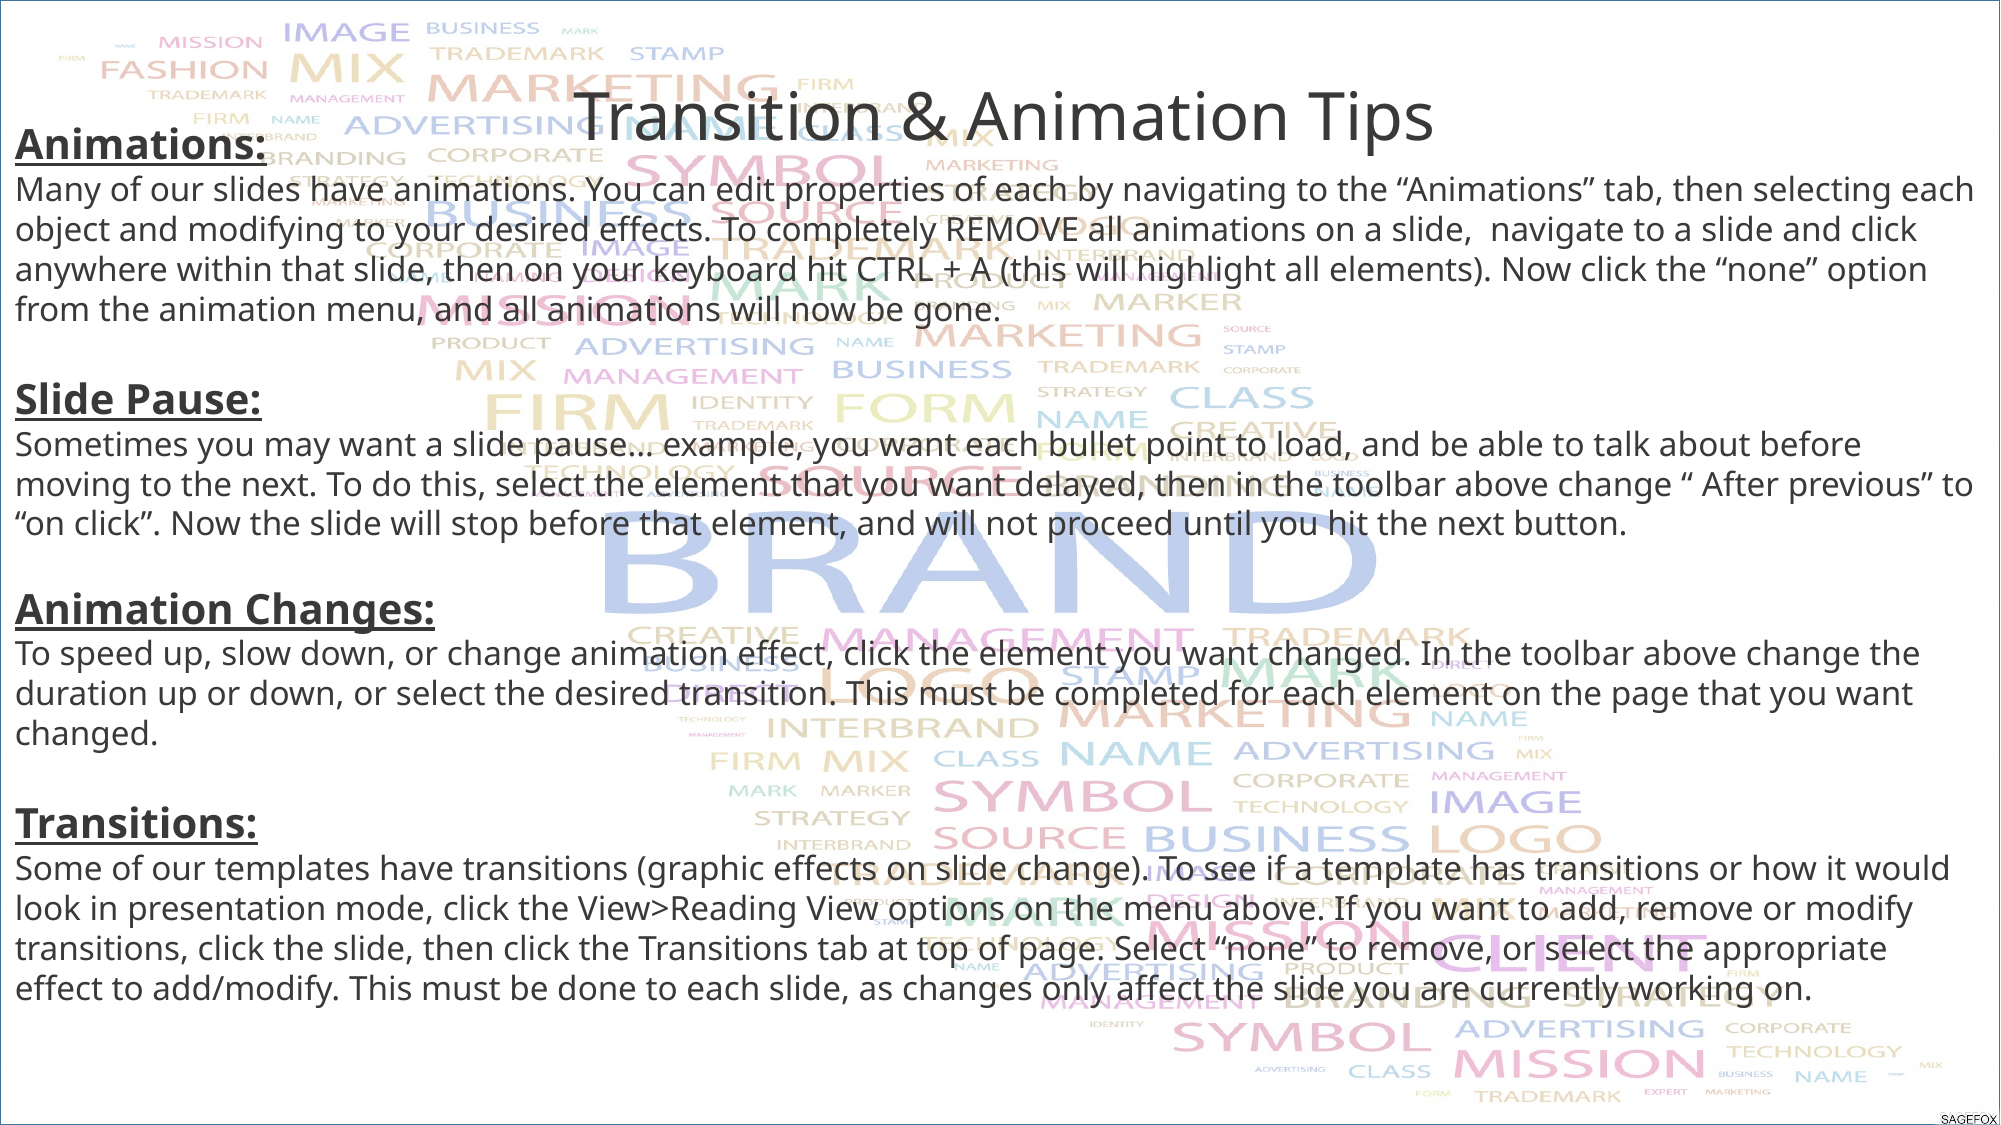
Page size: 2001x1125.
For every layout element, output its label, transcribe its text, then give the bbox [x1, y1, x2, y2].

text_box Animations: Many of our slides have animations. You can edit properties of each by navigating to the “Animations” tab, then selecting each object and modifying to your desired effects. To completely REMOVE all animations on a slide, navigate to a slide and click anywhere within that slide, then on your keyboard hit CTRL + A (this will highlight all elements). Now click the “none” option from the animation menu, and all animations will now be gone. Slide Pause: Sometimes you may want a slide pause… example, you want each bullet point to load, and be able to talk about before moving to the next. To do this, select the element that you want delayed, then in the toolbar above change “ After previous” to “on click”. Now the slide will stop before that element, and will not proceed until you hit the next button. Animation Changes: To speed up, slow down, or change animation effect, click the element you want changed. In the toolbar above change the duration up or down, or select the desired transition. This must be completed for each element on the page that you want changed. Transitions: Some of our templates have transitions (graphic effects on slide change). To see if a template has transitions or how it would look in presentation mode, click the View>Reading View options on the menu above. If you want to add, remove or modify transitions, click the slide, then click the Transitions tab at top of page. Select “none” to remove, or select the appropriate effect to add/modify. This must be done to each slide, as changes only affect the slide you are currently working on. [0, 0, 2000, 1125]
title Transition & Animation Tips [477, 59, 1532, 177]
picture [1938, 1114, 1999, 1125]
